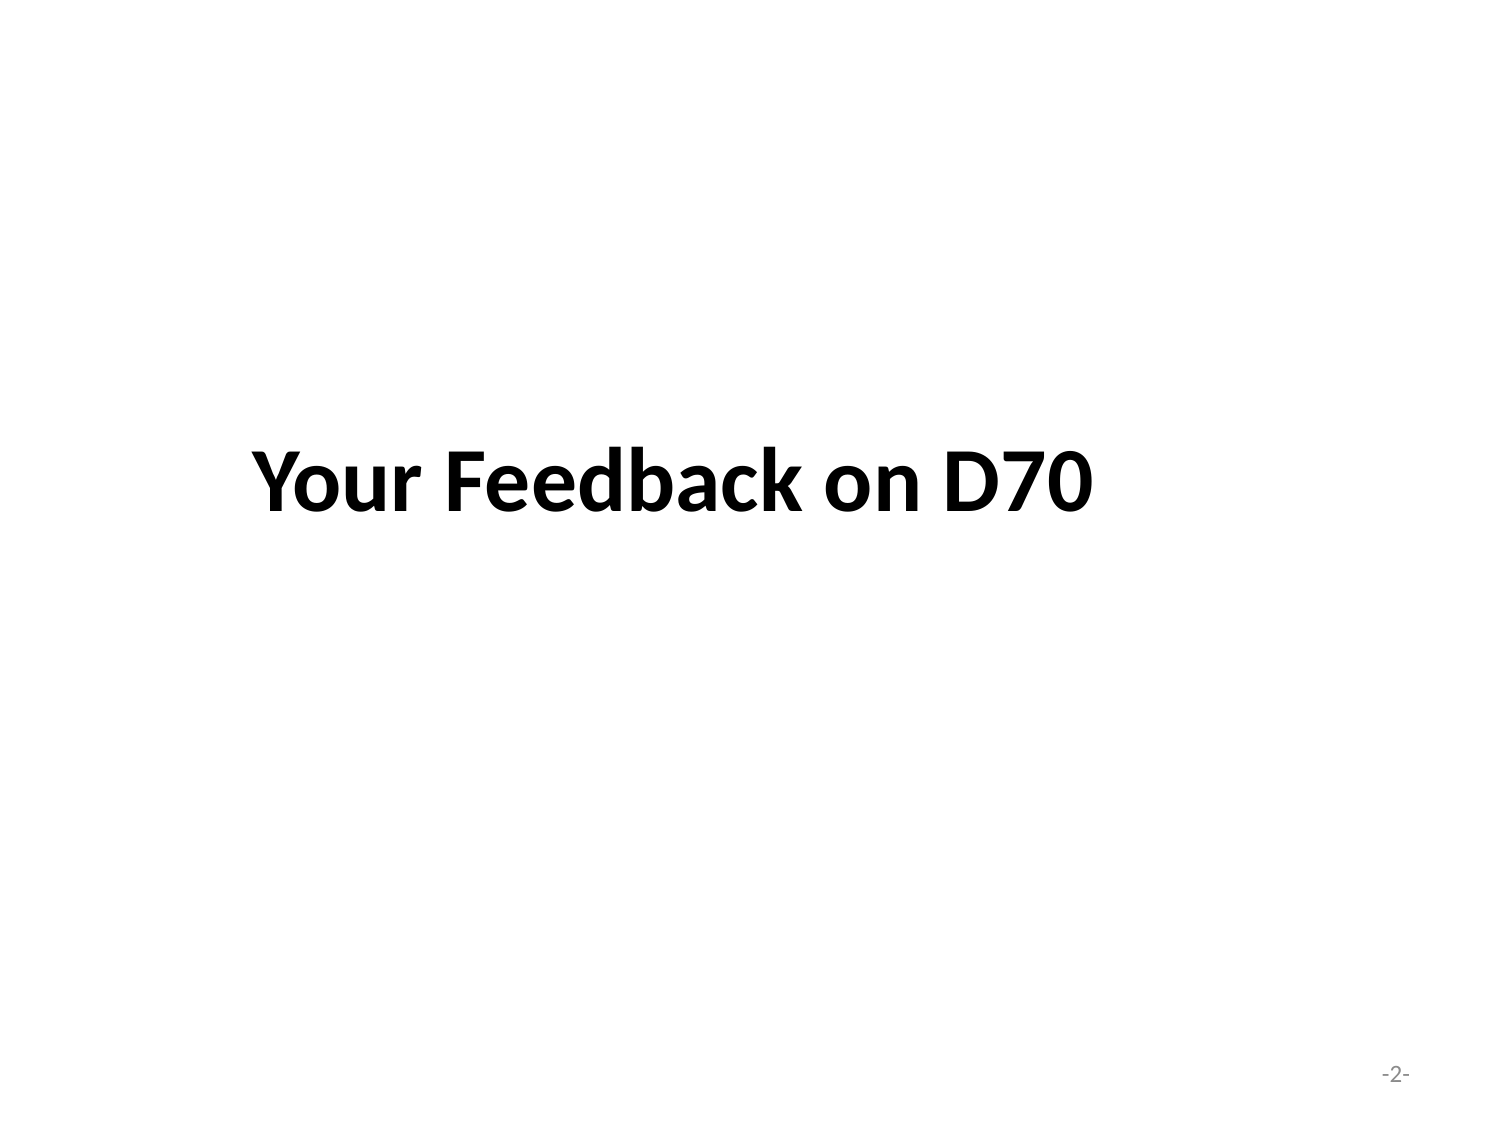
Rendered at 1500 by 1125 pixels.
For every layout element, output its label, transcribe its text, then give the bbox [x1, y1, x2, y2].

text_box Your Feedback on D70 [237, 412, 1500, 515]
slide_number -2- [1074, 1042, 1425, 1103]
